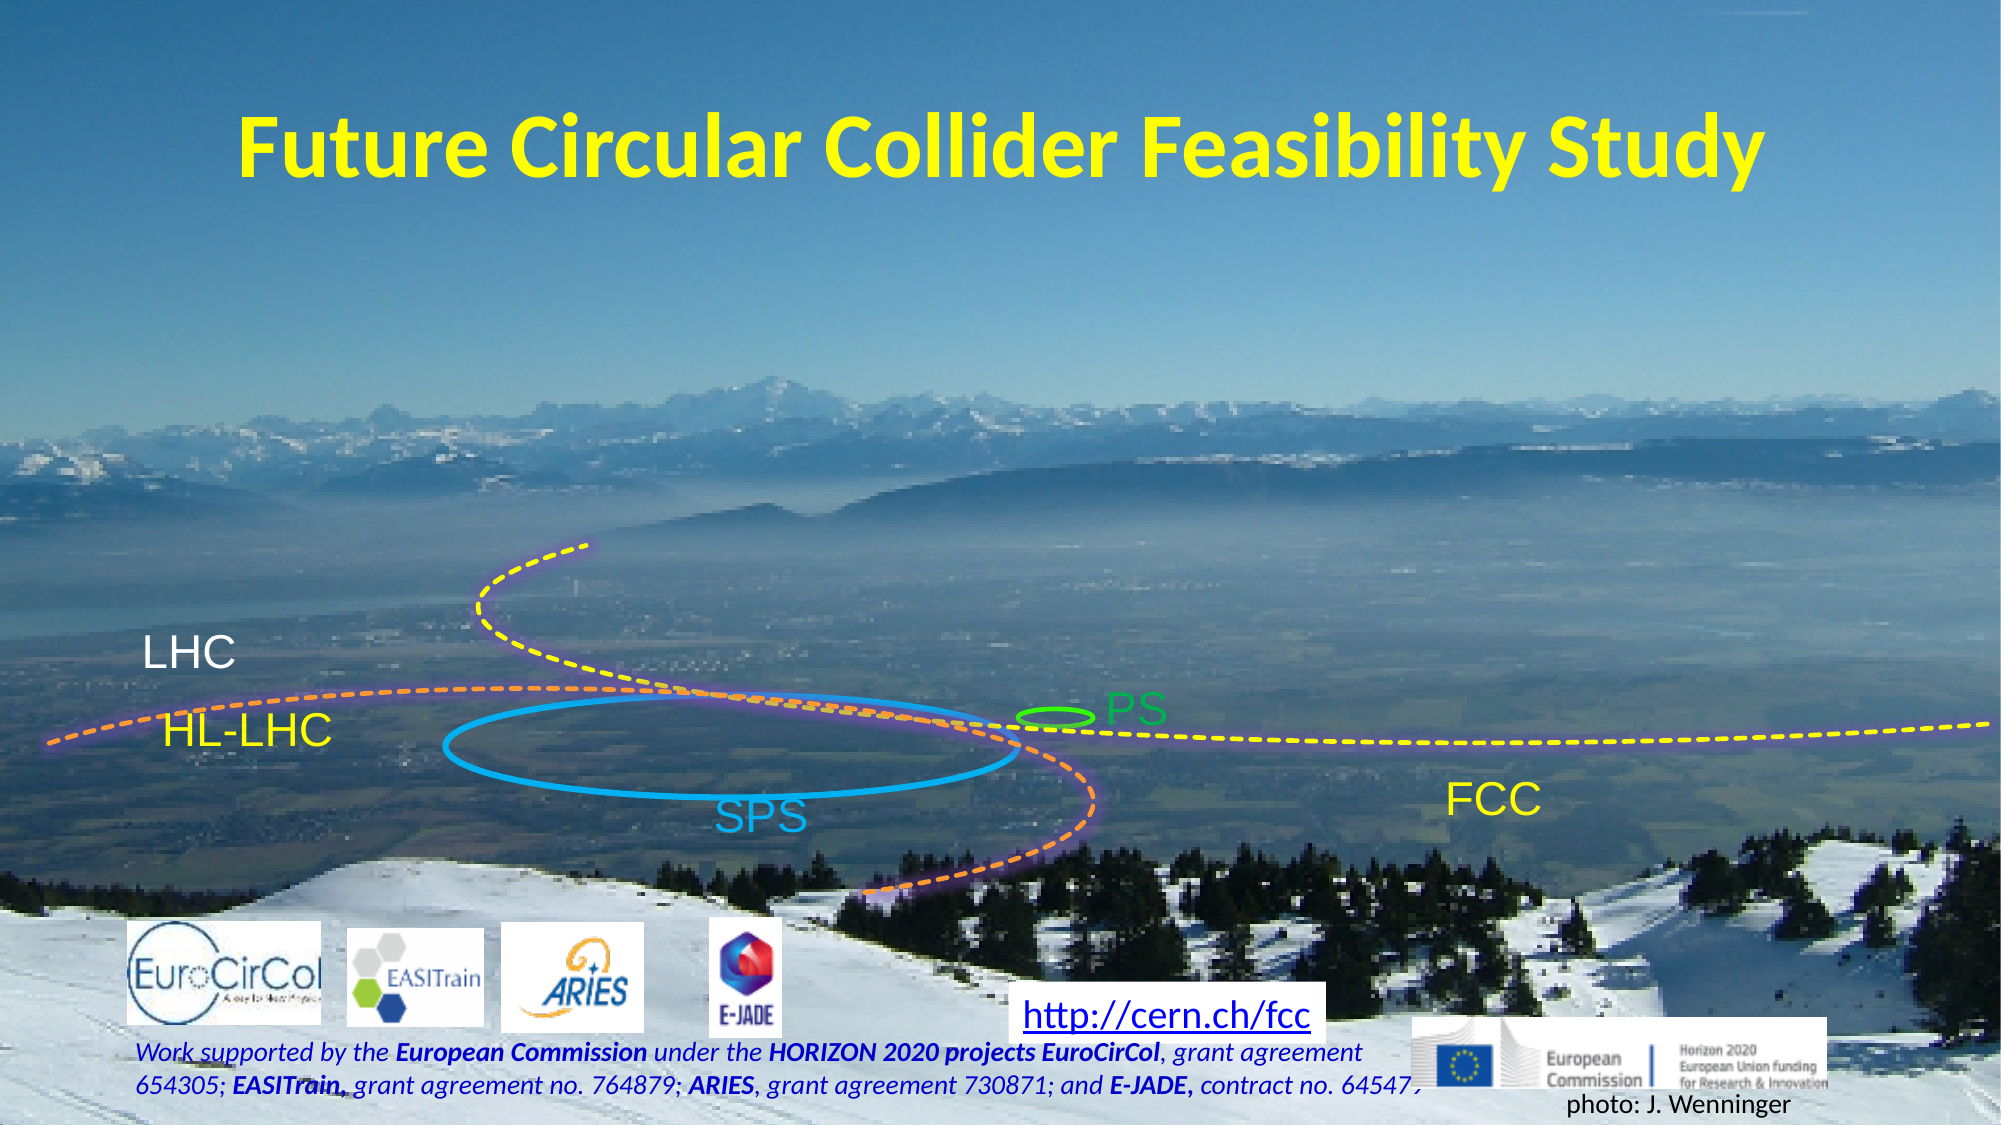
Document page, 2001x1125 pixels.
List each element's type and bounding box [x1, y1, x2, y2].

picture [127, 920, 321, 1025]
picture [501, 921, 645, 1034]
picture [1411, 1016, 1828, 1090]
picture [709, 917, 782, 1038]
text_box [0, 0, 2000, 1125]
picture [346, 928, 484, 1028]
